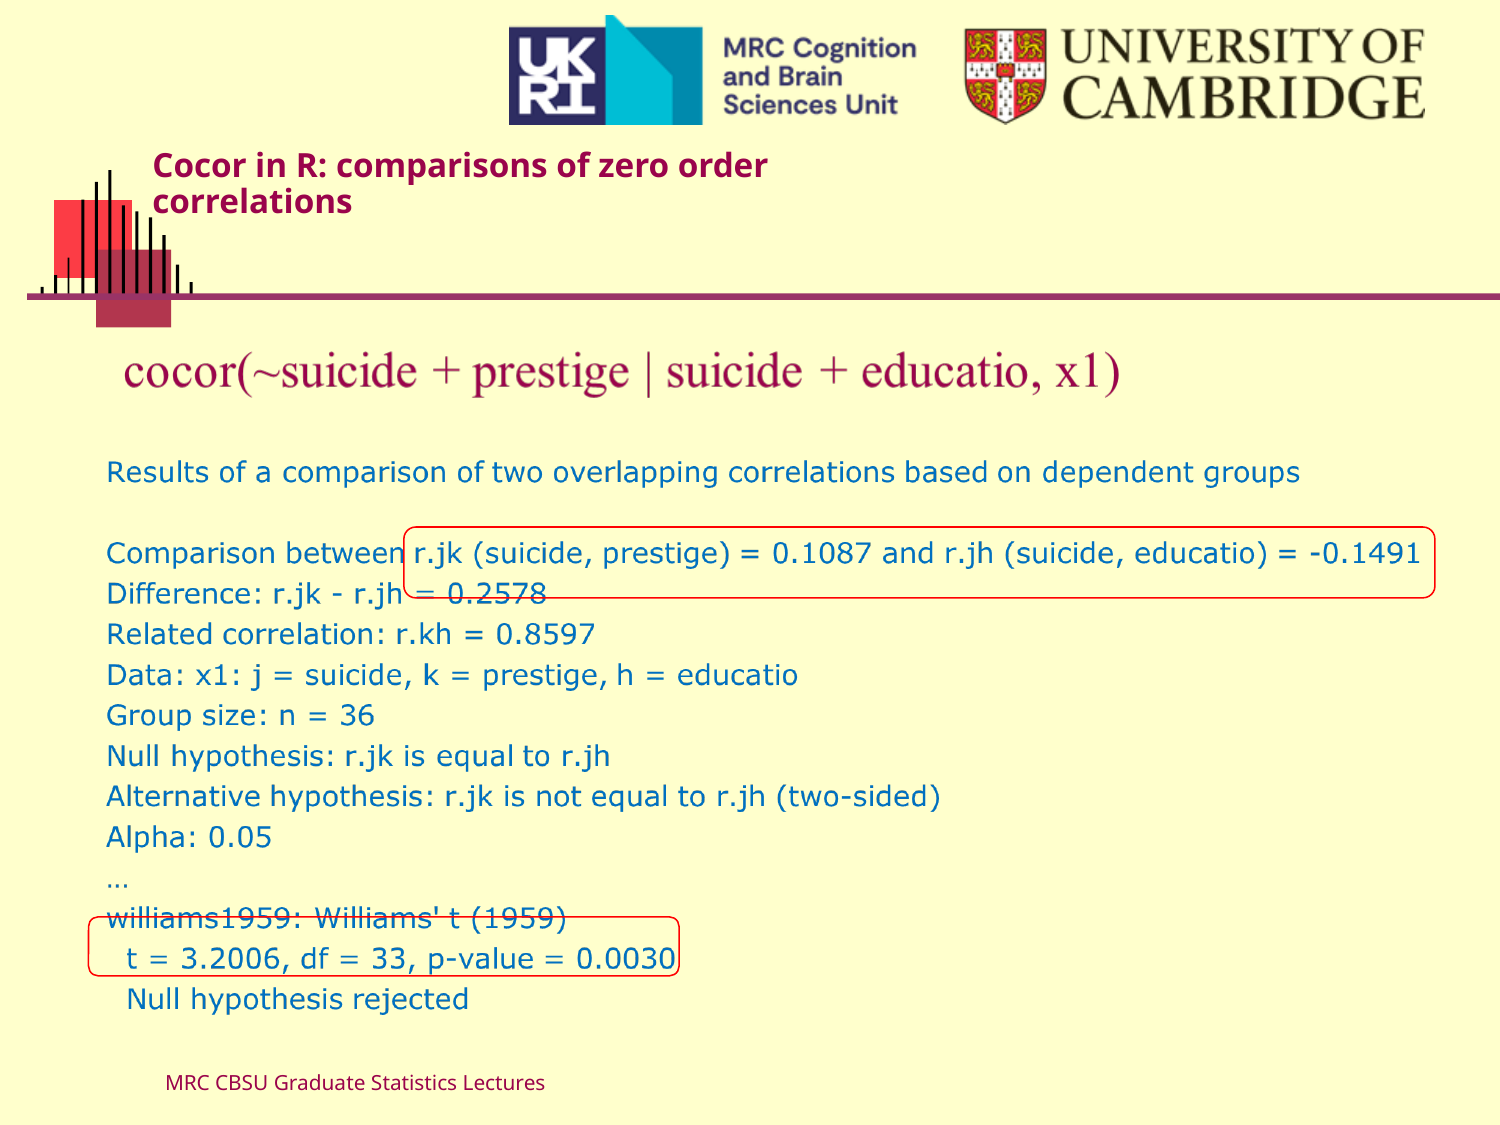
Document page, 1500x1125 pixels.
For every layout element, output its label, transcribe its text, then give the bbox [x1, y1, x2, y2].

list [88, 444, 1439, 1032]
picture [92, 323, 1151, 430]
title Cocor in R: comparisons of zero order correlations [137, 137, 988, 233]
footer MRC CBSU Graduate Statistics Lectures [149, 1062, 988, 1101]
picture [509, 15, 1425, 125]
